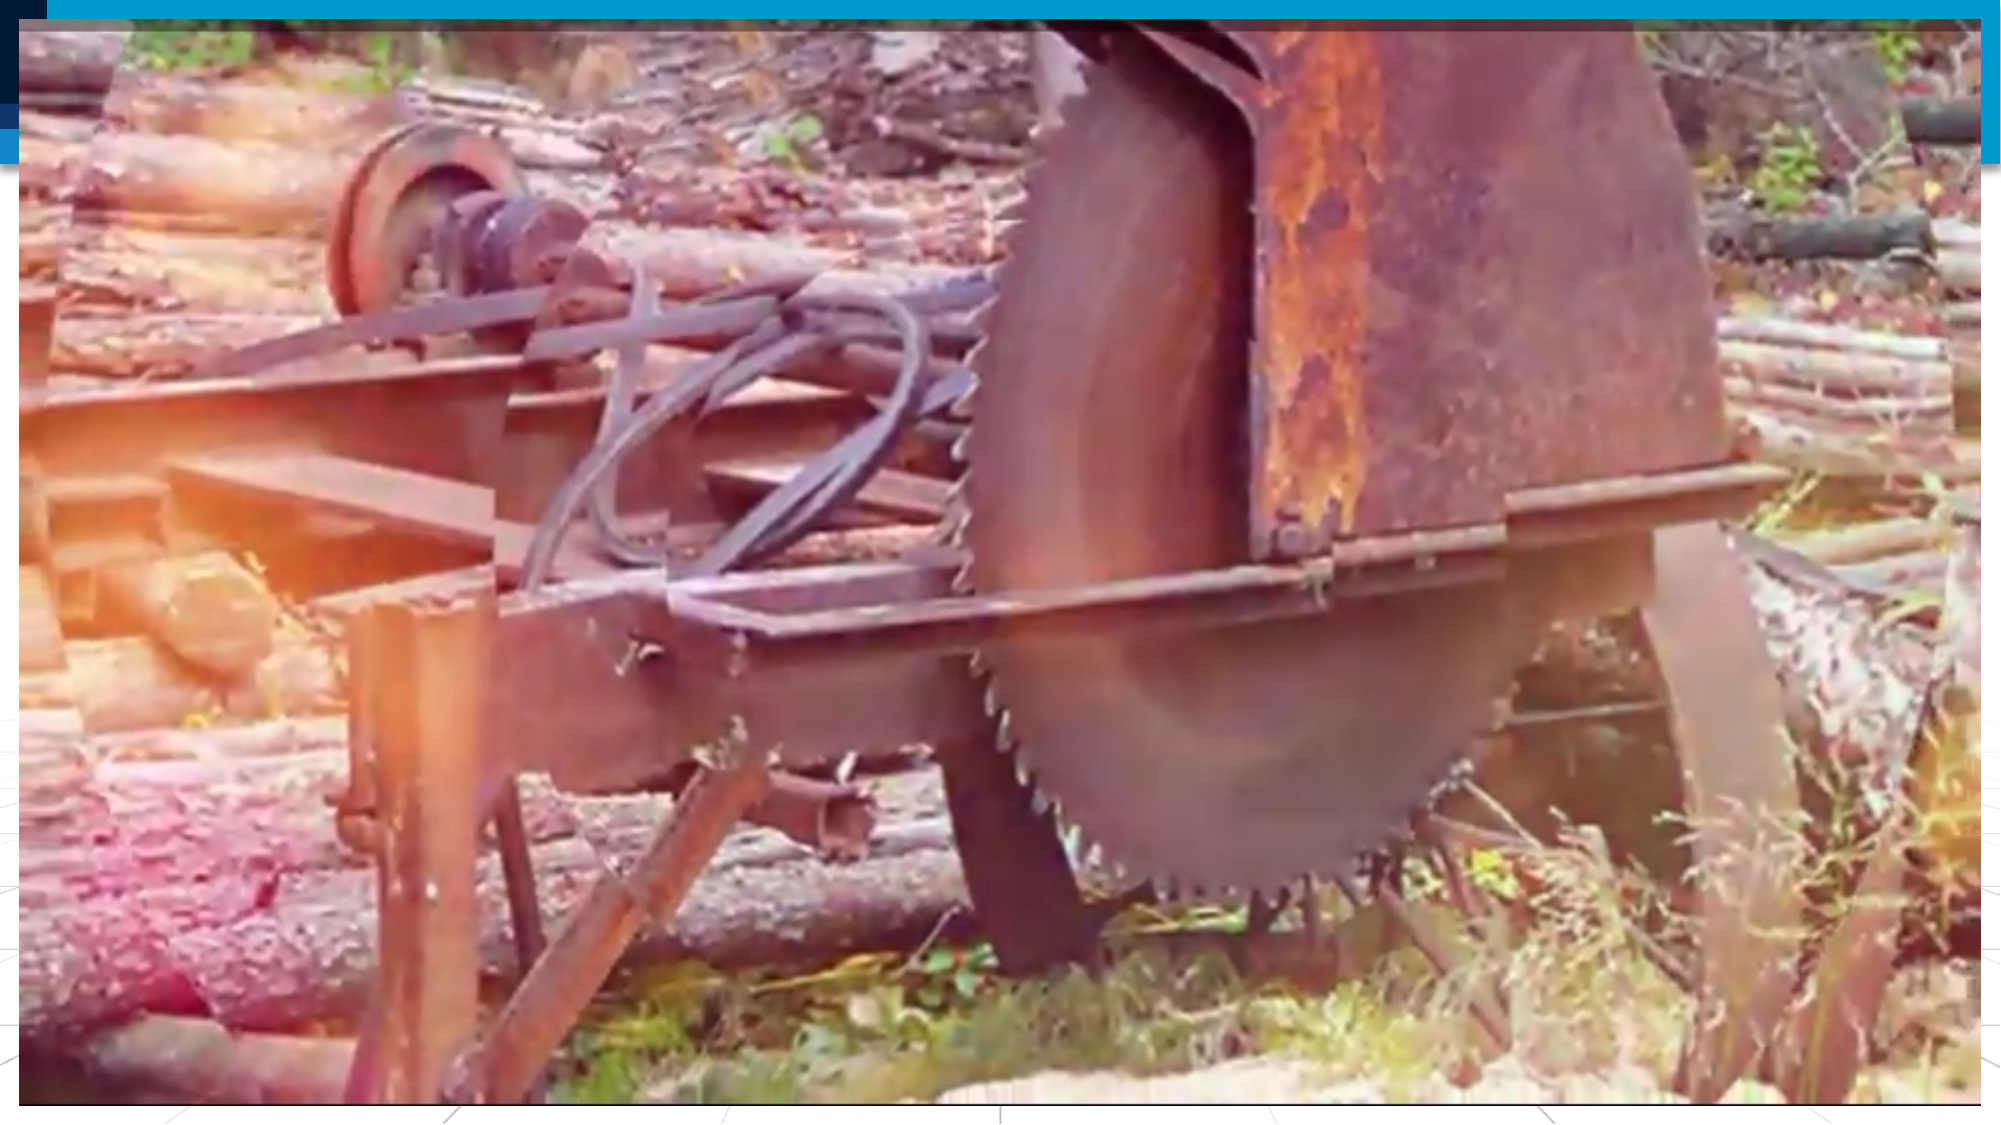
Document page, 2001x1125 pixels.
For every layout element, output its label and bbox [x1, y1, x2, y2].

list [19, 19, 1981, 1106]
